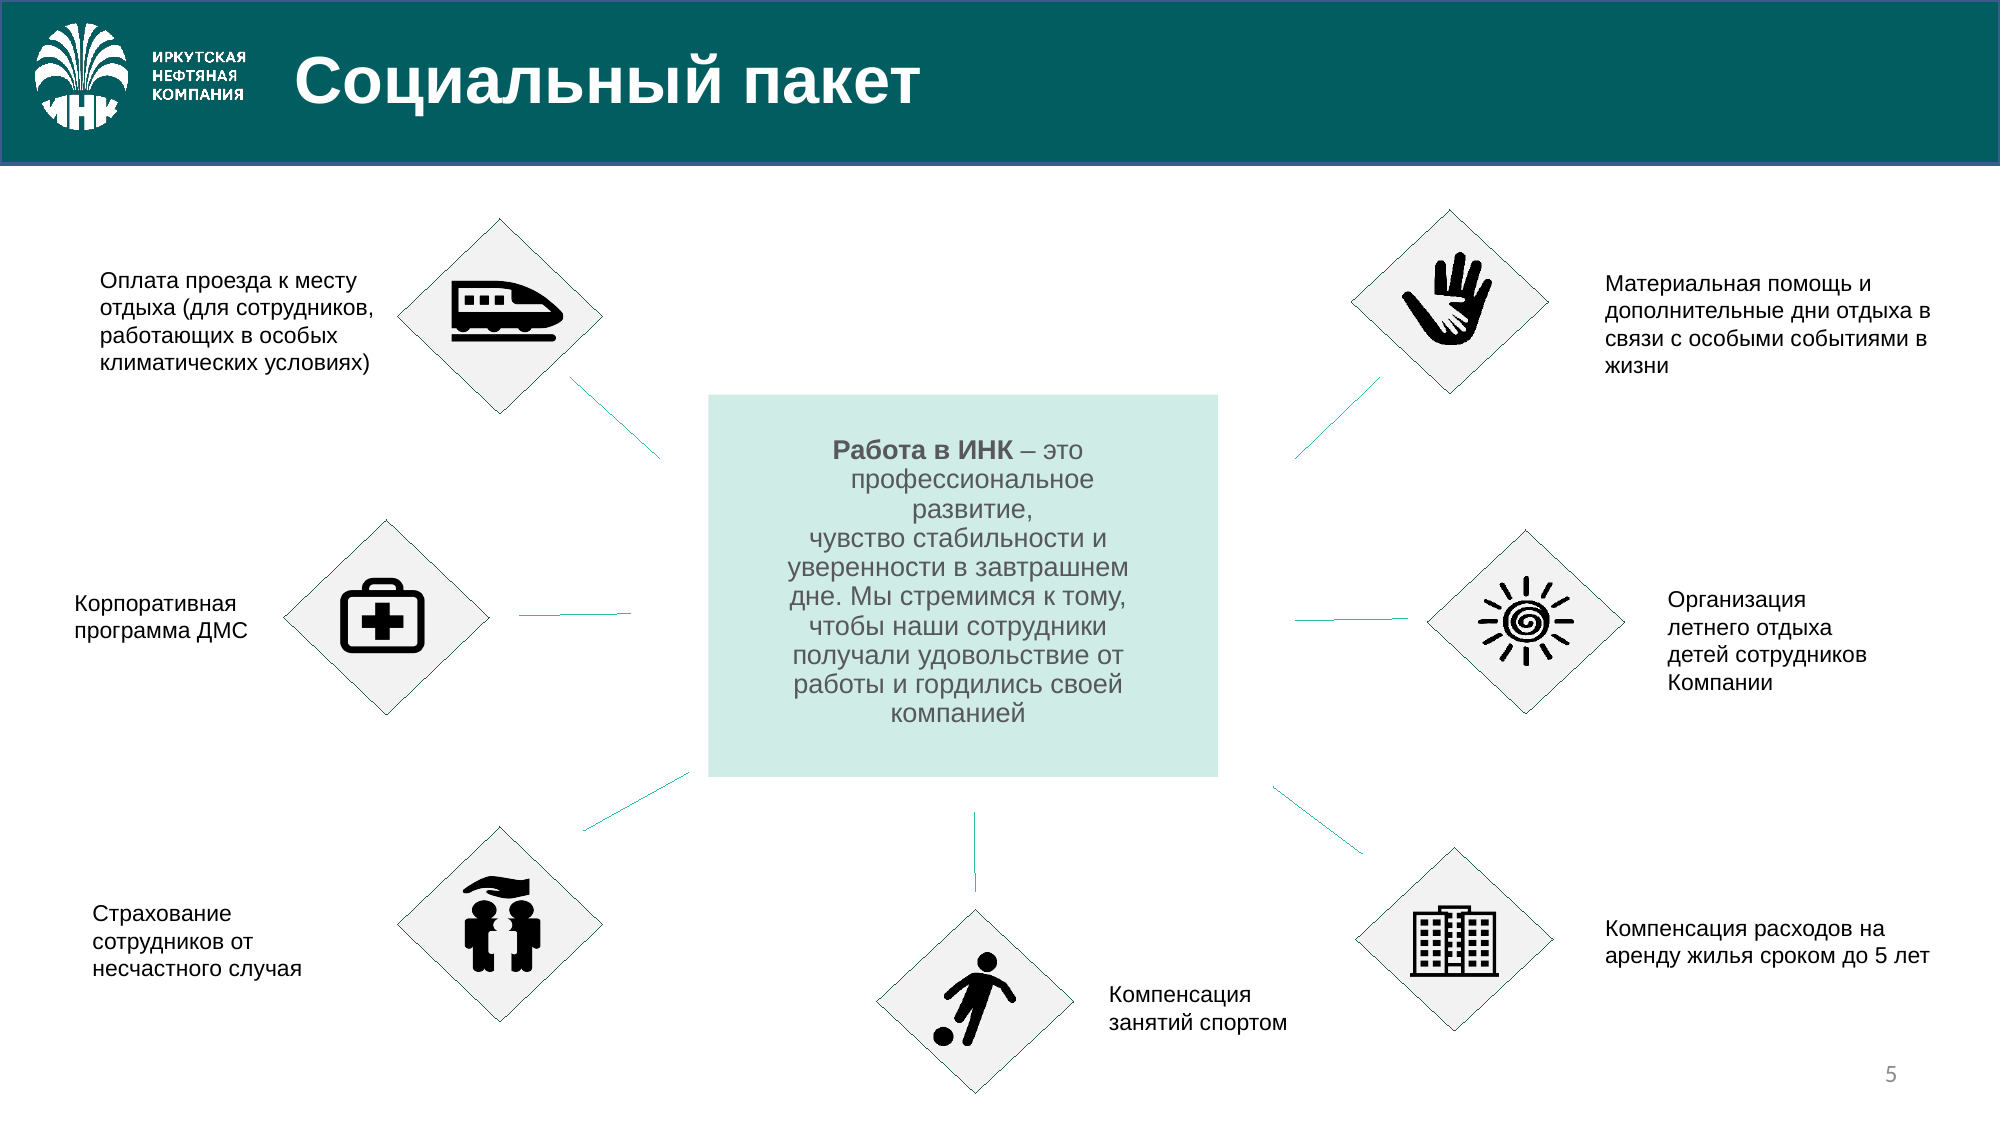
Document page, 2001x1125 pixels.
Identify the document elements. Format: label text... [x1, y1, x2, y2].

text_box Компенсация расходов на аренду жилья сроком до 5 лет [1597, 906, 1961, 976]
picture [1410, 897, 1499, 986]
picture [925, 952, 1021, 1046]
text_box Оплата проезда к месту отдыха (для сотрудников, работающих в особых климатических условиях) [92, 257, 391, 383]
text_box [0, 0, 2000, 165]
text_box [1427, 529, 1625, 714]
text_box [708, 394, 1218, 777]
text_box [283, 519, 490, 715]
text_box [876, 909, 1074, 1094]
text_box [397, 882, 441, 966]
picture [331, 572, 430, 655]
text_box [1355, 847, 1554, 1031]
text_box [448, 826, 552, 876]
text_box Компенсация занятий спортом [1101, 972, 1344, 1043]
picture [1402, 252, 1492, 345]
picture [28, 16, 250, 137]
picture [1477, 576, 1574, 666]
text_box [397, 218, 603, 414]
text_box Корпоративная программа ДМС [66, 580, 279, 651]
text_box Социальный пакет [287, 29, 1915, 125]
picture [451, 276, 564, 346]
text_box Организация летнего отдыха детей сотрудников Компании [1660, 577, 1903, 703]
text_box Страхование сотрудников от несчастного случая [84, 891, 359, 989]
text_box [447, 972, 553, 1022]
text_box Материальная помощь и дополнительные дни отдыха в связи с особыми событиями в жизни [1597, 261, 1966, 386]
text_box Работа в ИНК – это профессиональное развитие, чувство стабильности и уверенности в завтрашнем дне. Мы стремимся к тому, чтобы наши сотрудники получали удовольствие от работы и гордились своей компанией [756, 428, 1160, 736]
text_box [562, 885, 603, 963]
slide_number 5 [1870, 1052, 1900, 1093]
picture [441, 876, 562, 972]
text_box [1351, 209, 1549, 394]
